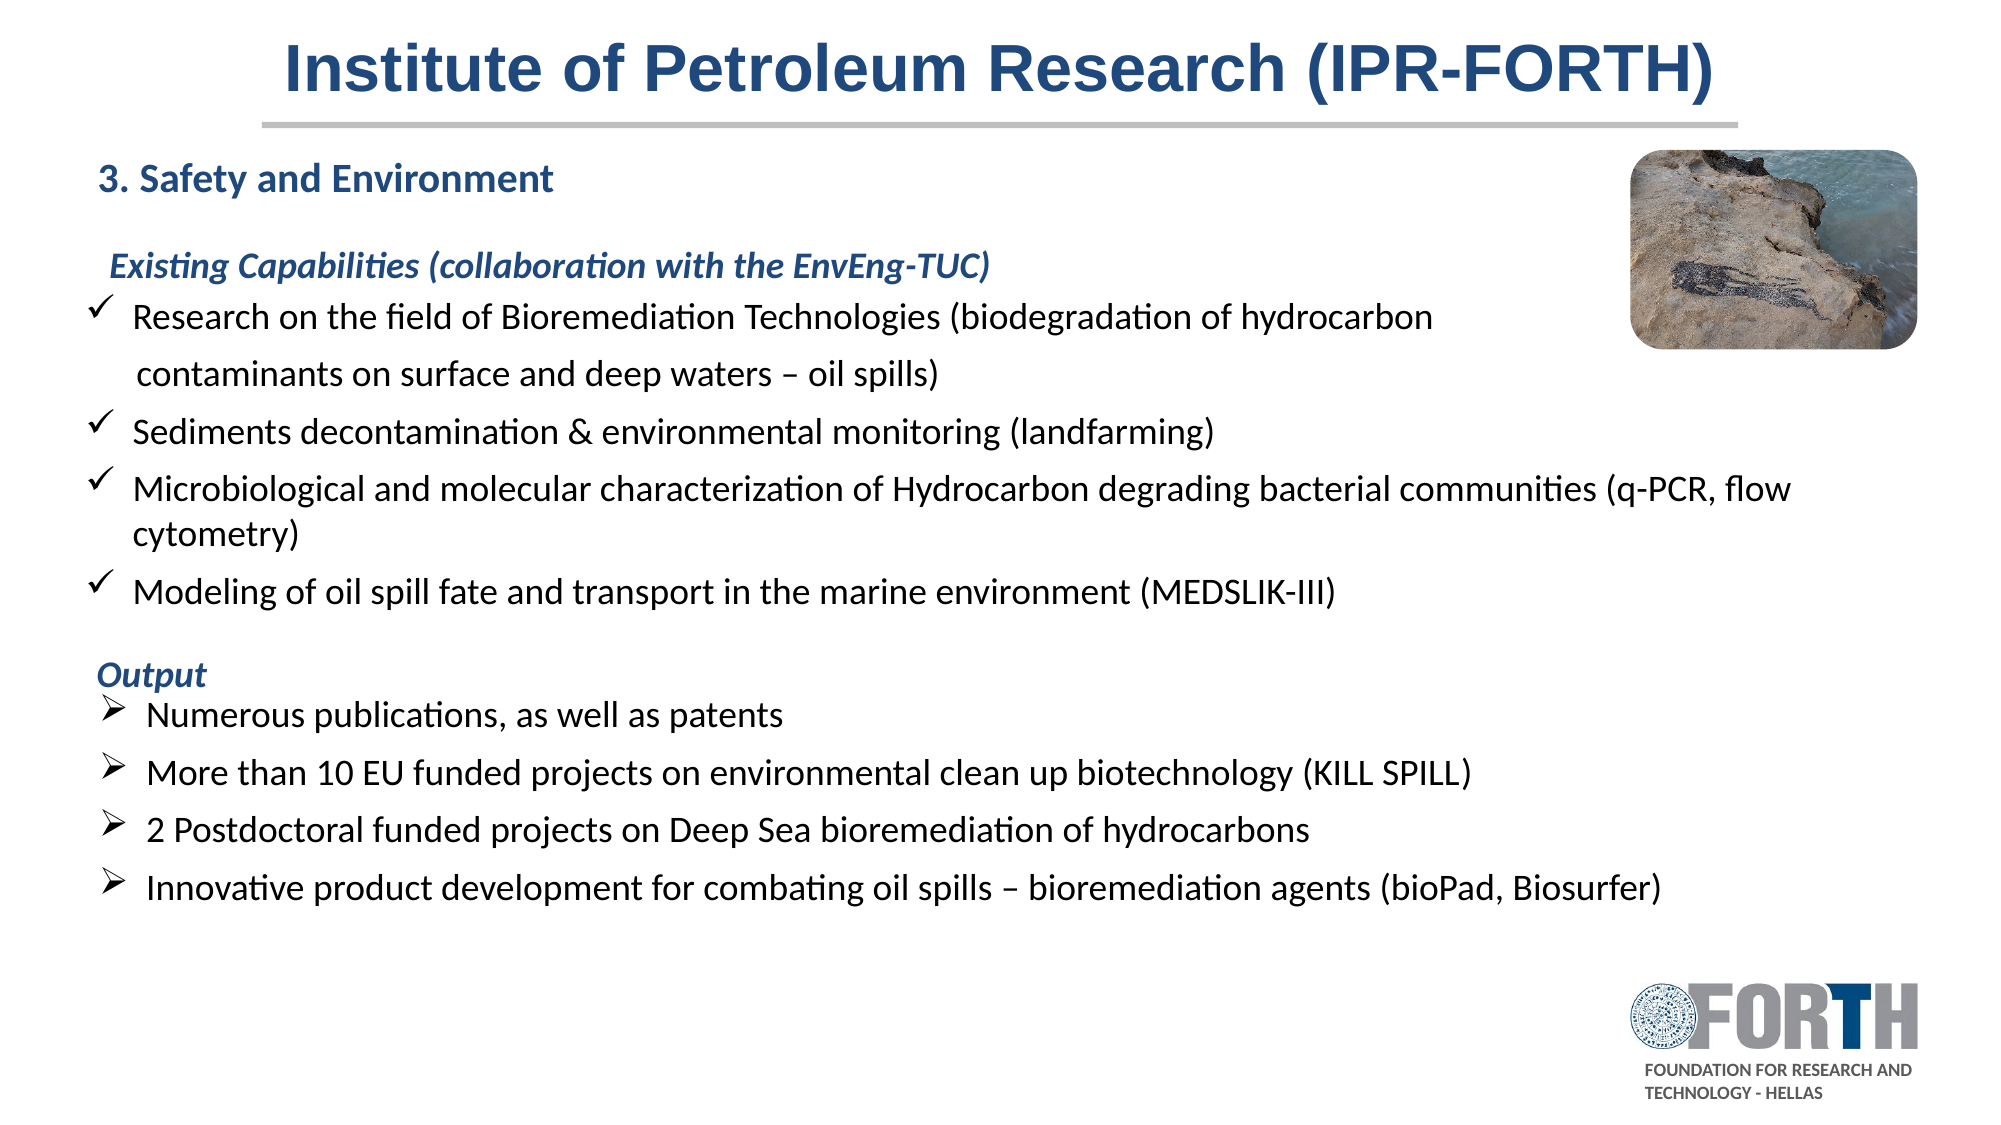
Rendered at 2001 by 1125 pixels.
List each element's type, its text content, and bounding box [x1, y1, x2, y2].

text_box 3. Safety and Environment [90, 142, 563, 258]
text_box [1630, 983, 1983, 1079]
text_box Institute of Petroleum Research (IPR-FORTH) [0, 17, 2000, 113]
text_box Output [89, 642, 215, 702]
text_box Existing Capabilities (collaboration with the EnvEng-TUC) [101, 233, 1000, 294]
text_box Numerous publications, as well as patents More than 10 EU funded projects on environmental clean up biotechnology (KILL SPILL) 2 Postdoctoral funded projects on Deep Sea bioremediation of hydrocarbons Innovative product development for combating oil spills – bioremediation agents (bioPad, Biosurfer) [91, 682, 1672, 1013]
text_box Research on the field of Bioremediation Technologies (biodegradation of hydrocarbon contaminants on surface and deep waters – oil spills) Sediments decontamination & environmental monitoring (landfarming) Microbiological and molecular characterization of Hydrocarbon degrading bacterial communities (q-PCR, flow cytometry) Modeling of oil spill fate and transport in the marine environment (MEDSLIK-III) [78, 284, 1919, 620]
picture [1630, 149, 1918, 350]
